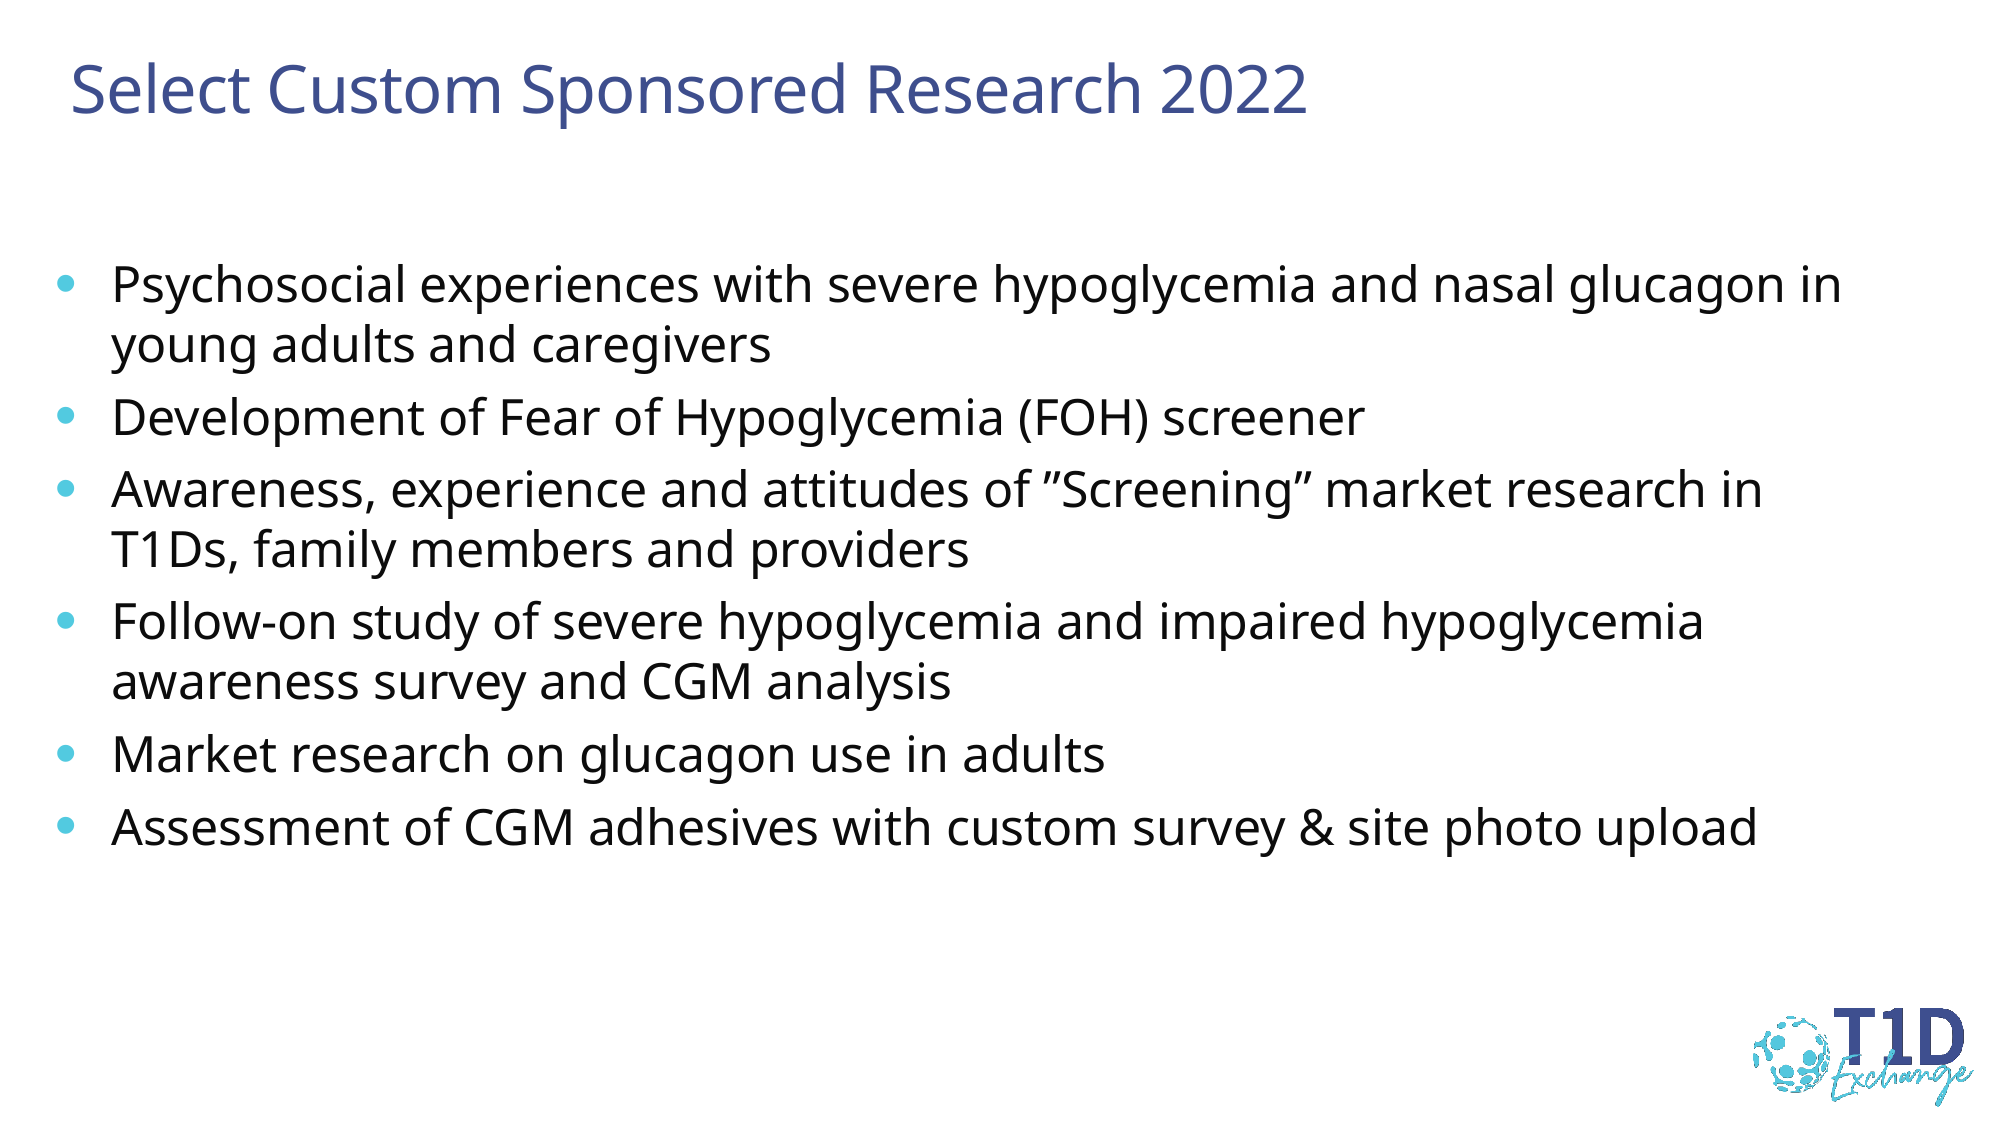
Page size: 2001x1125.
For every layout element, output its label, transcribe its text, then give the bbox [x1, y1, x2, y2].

title Select Custom Sponsored Research 2022 [68, 0, 1870, 182]
text_box Psychosocial experiences with severe hypoglycemia and nasal glucagon in young adults and caregivers Development of Fear of Hypoglycemia (FOH) screener Awareness, experience and attitudes of ”Screening” market research in T1Ds, family members and providers Follow-on study of severe hypoglycemia and impaired hypoglycemia awareness survey and CGM analysis Market research on glucagon use in adults Assessment of CGM adhesives with custom survey & site photo upload [52, 250, 1885, 856]
text_box [1726, 964, 2000, 1125]
